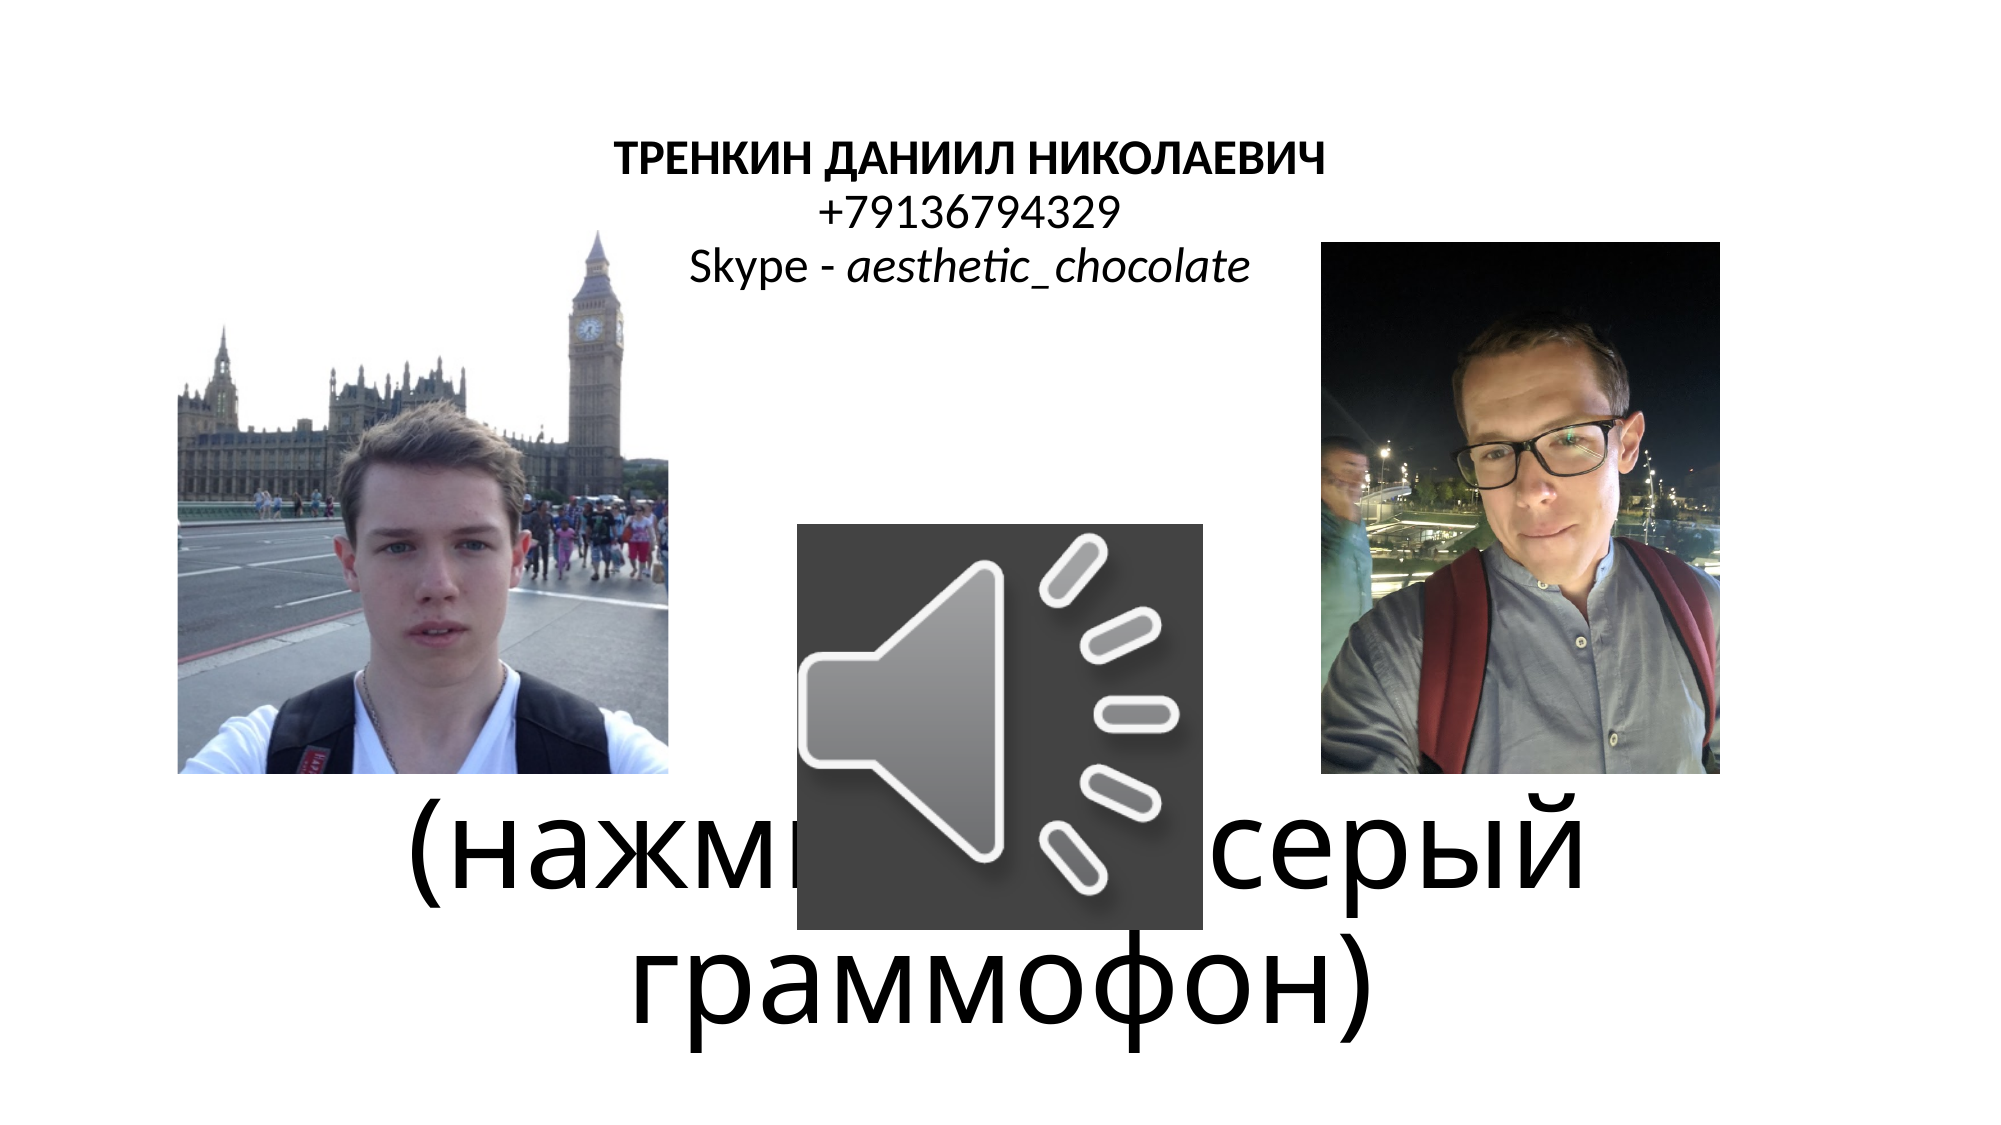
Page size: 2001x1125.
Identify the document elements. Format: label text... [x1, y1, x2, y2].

subtitle ТРЕНКИН ДАНИИЛ НИКОЛАЕВИЧ +79136794329 Skype - aesthetic_chocolate [219, 123, 1720, 395]
title (нажмите на серый граммофон) [249, 666, 1750, 1059]
picture [177, 230, 669, 775]
picture [1320, 242, 1720, 774]
picture [796, 522, 1204, 931]
